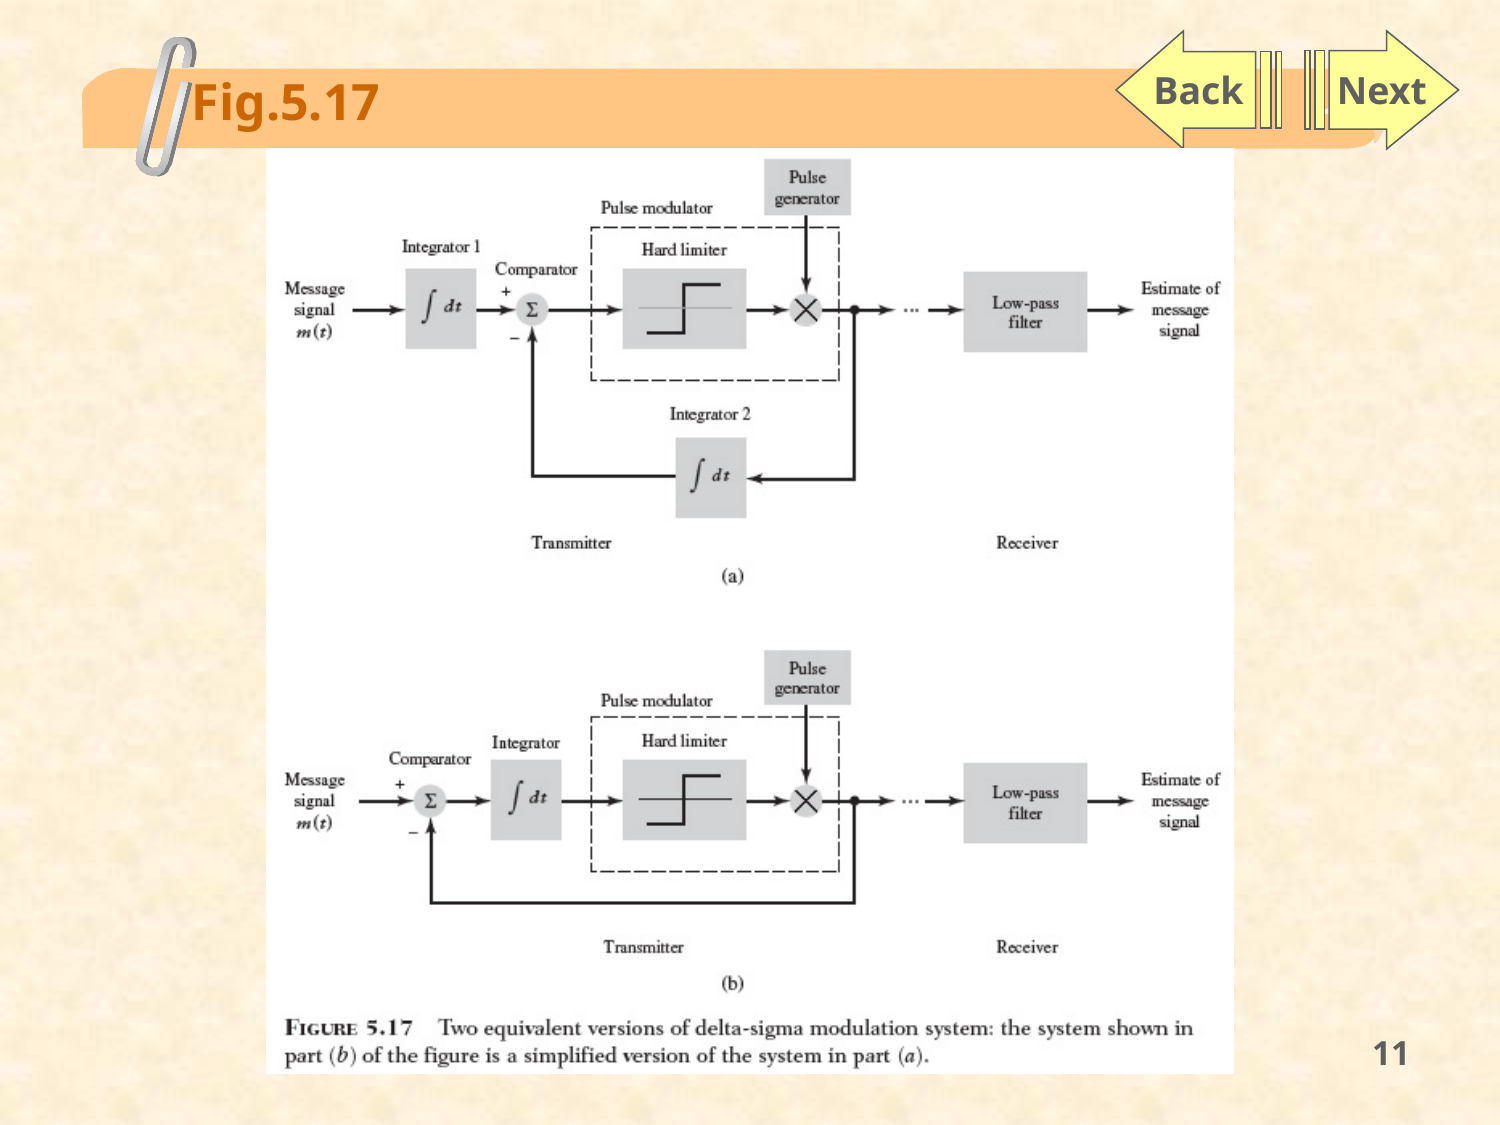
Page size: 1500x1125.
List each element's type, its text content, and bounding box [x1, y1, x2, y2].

text_box Back [1276, 51, 1282, 129]
picture [0, 0, 1500, 1125]
text_box Next [1314, 50, 1325, 130]
title Fig.5.17 [1184, 64, 1386, 138]
text_box Next [1305, 50, 1311, 130]
title Fig.5.17 [176, 64, 1169, 138]
text_box Back [1260, 51, 1272, 129]
slide_number 11 [1074, 1024, 1425, 1103]
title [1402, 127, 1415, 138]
text_box Back [1116, 30, 1256, 147]
text_box Next [1329, 30, 1459, 149]
